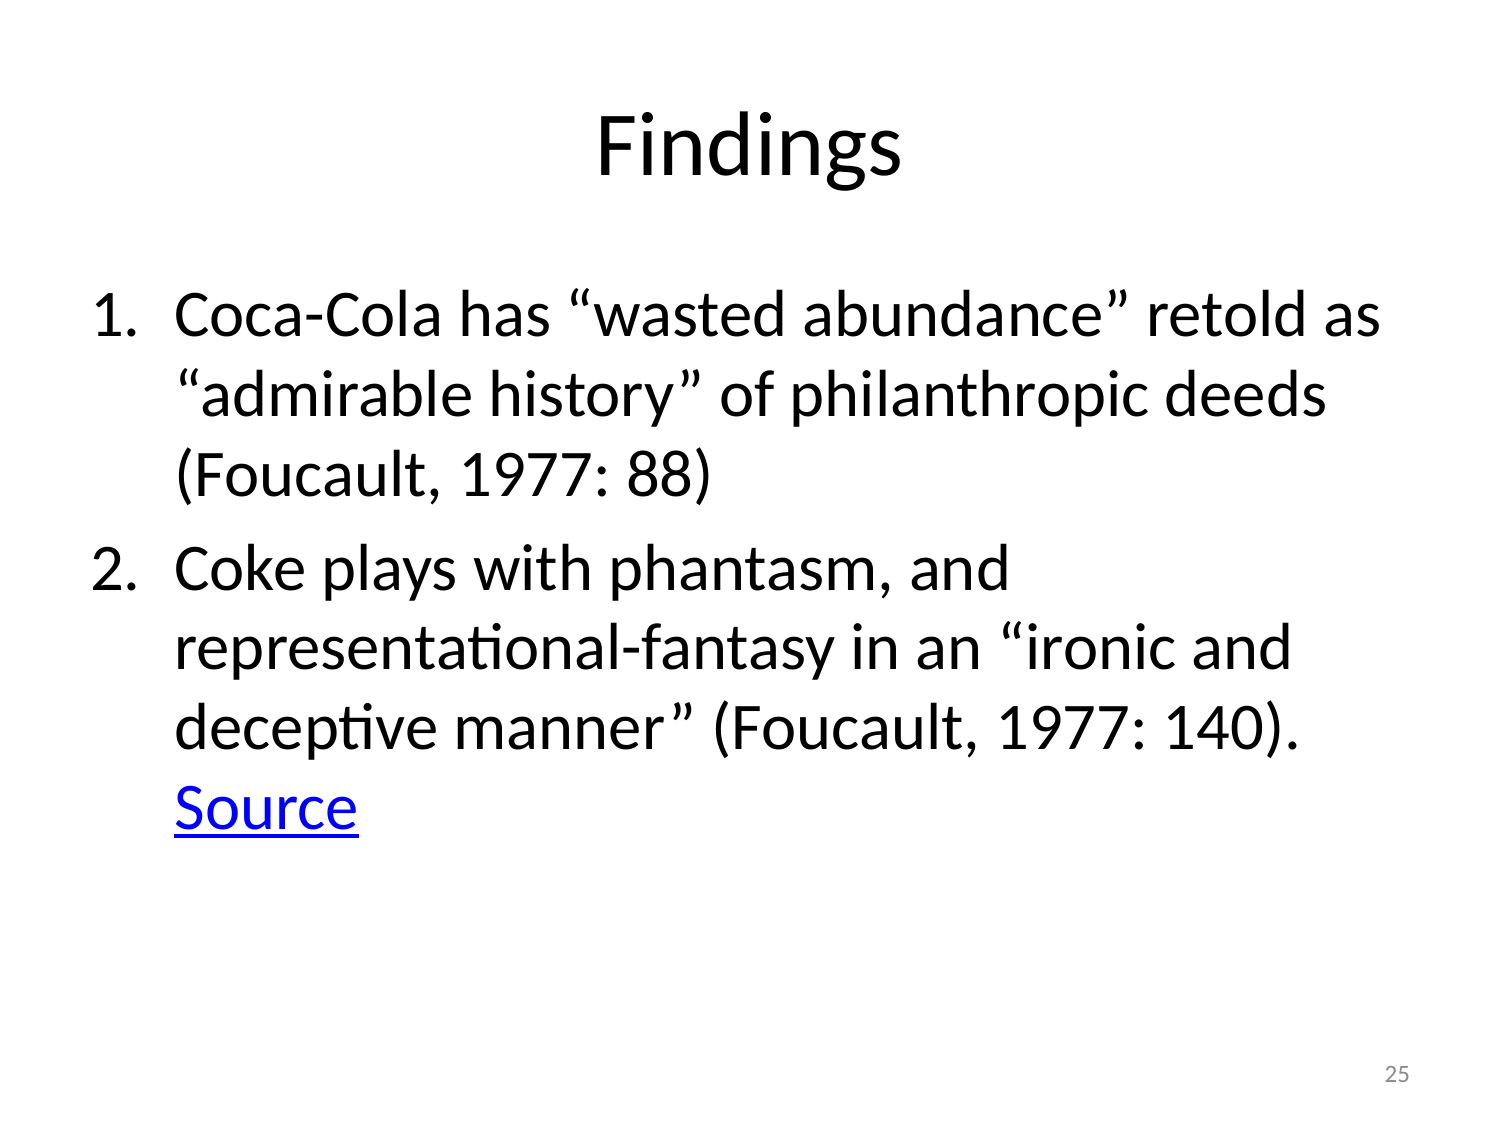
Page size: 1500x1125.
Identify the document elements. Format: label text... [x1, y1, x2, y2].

list Coca-Cola has “wasted abundance” retold as “admirable history” of philanthropic deeds (Foucault, 1977: 88) Coke plays with phantasm, and representational-fantasy in an “ironic and deceptive manner” (Foucault, 1977: 140). Source [75, 262, 1425, 1005]
title Findings [75, 45, 1425, 233]
slide_number 25 [1074, 1042, 1425, 1103]
